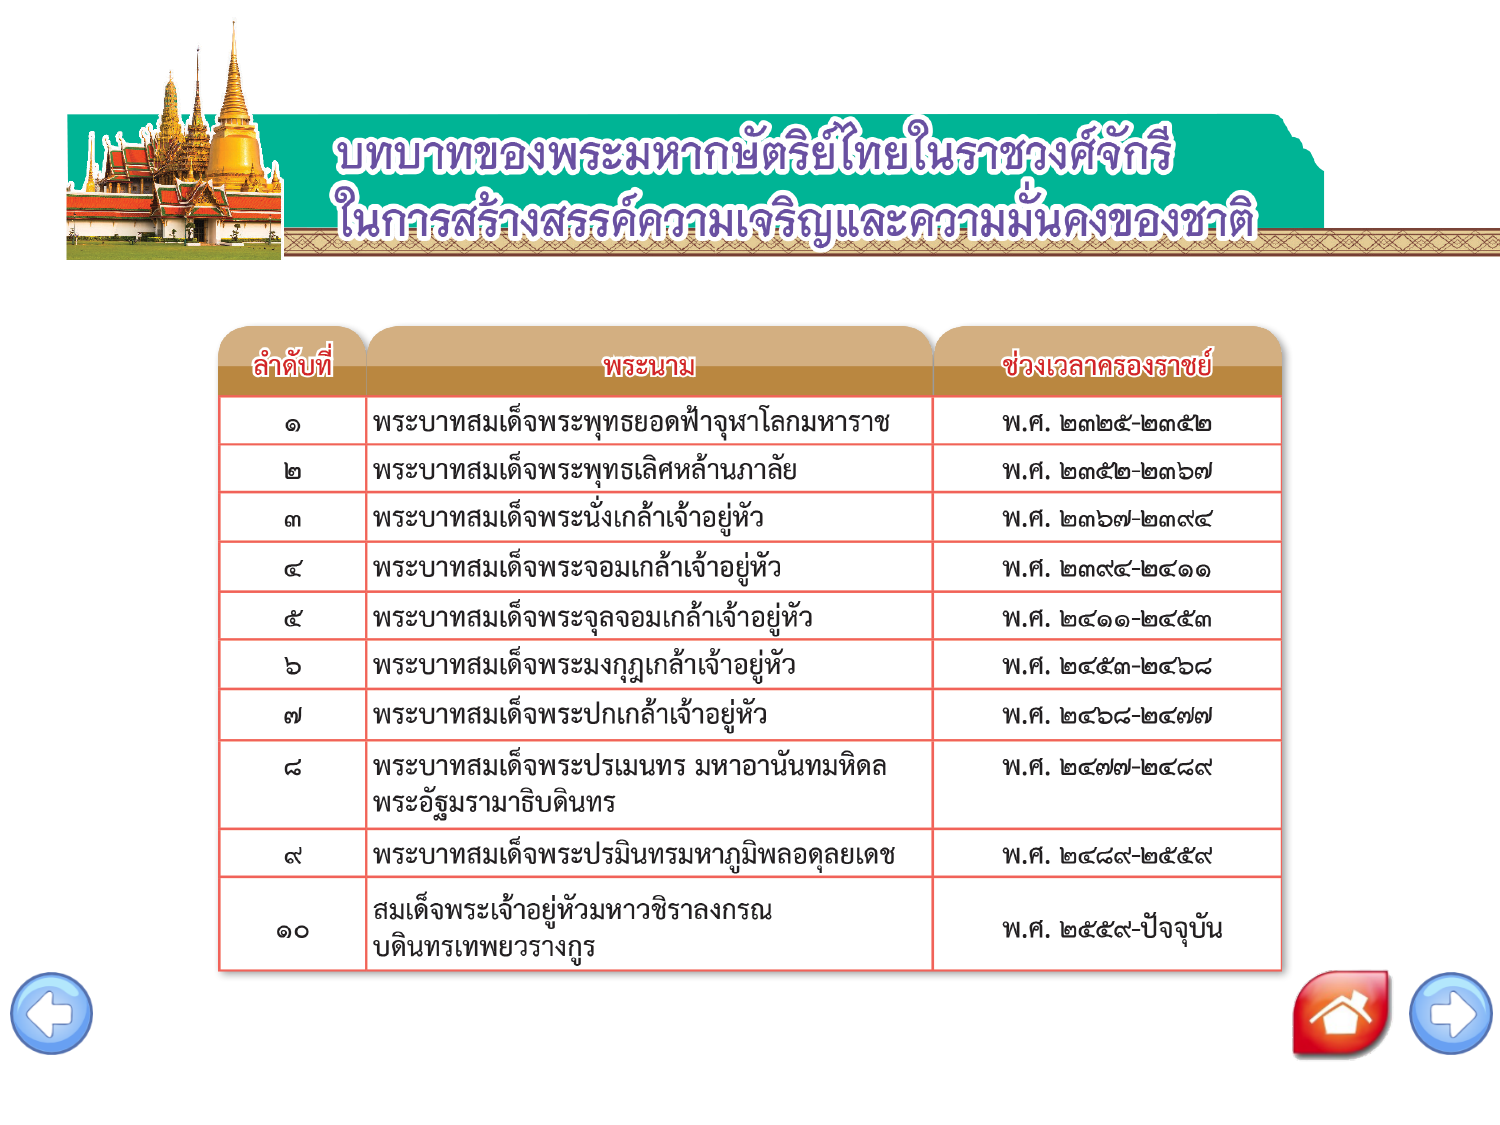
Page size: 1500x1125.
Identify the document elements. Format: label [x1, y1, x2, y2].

picture [62, 17, 1500, 260]
picture [1409, 972, 1493, 1056]
picture [218, 326, 1400, 1068]
picture [10, 971, 94, 1056]
